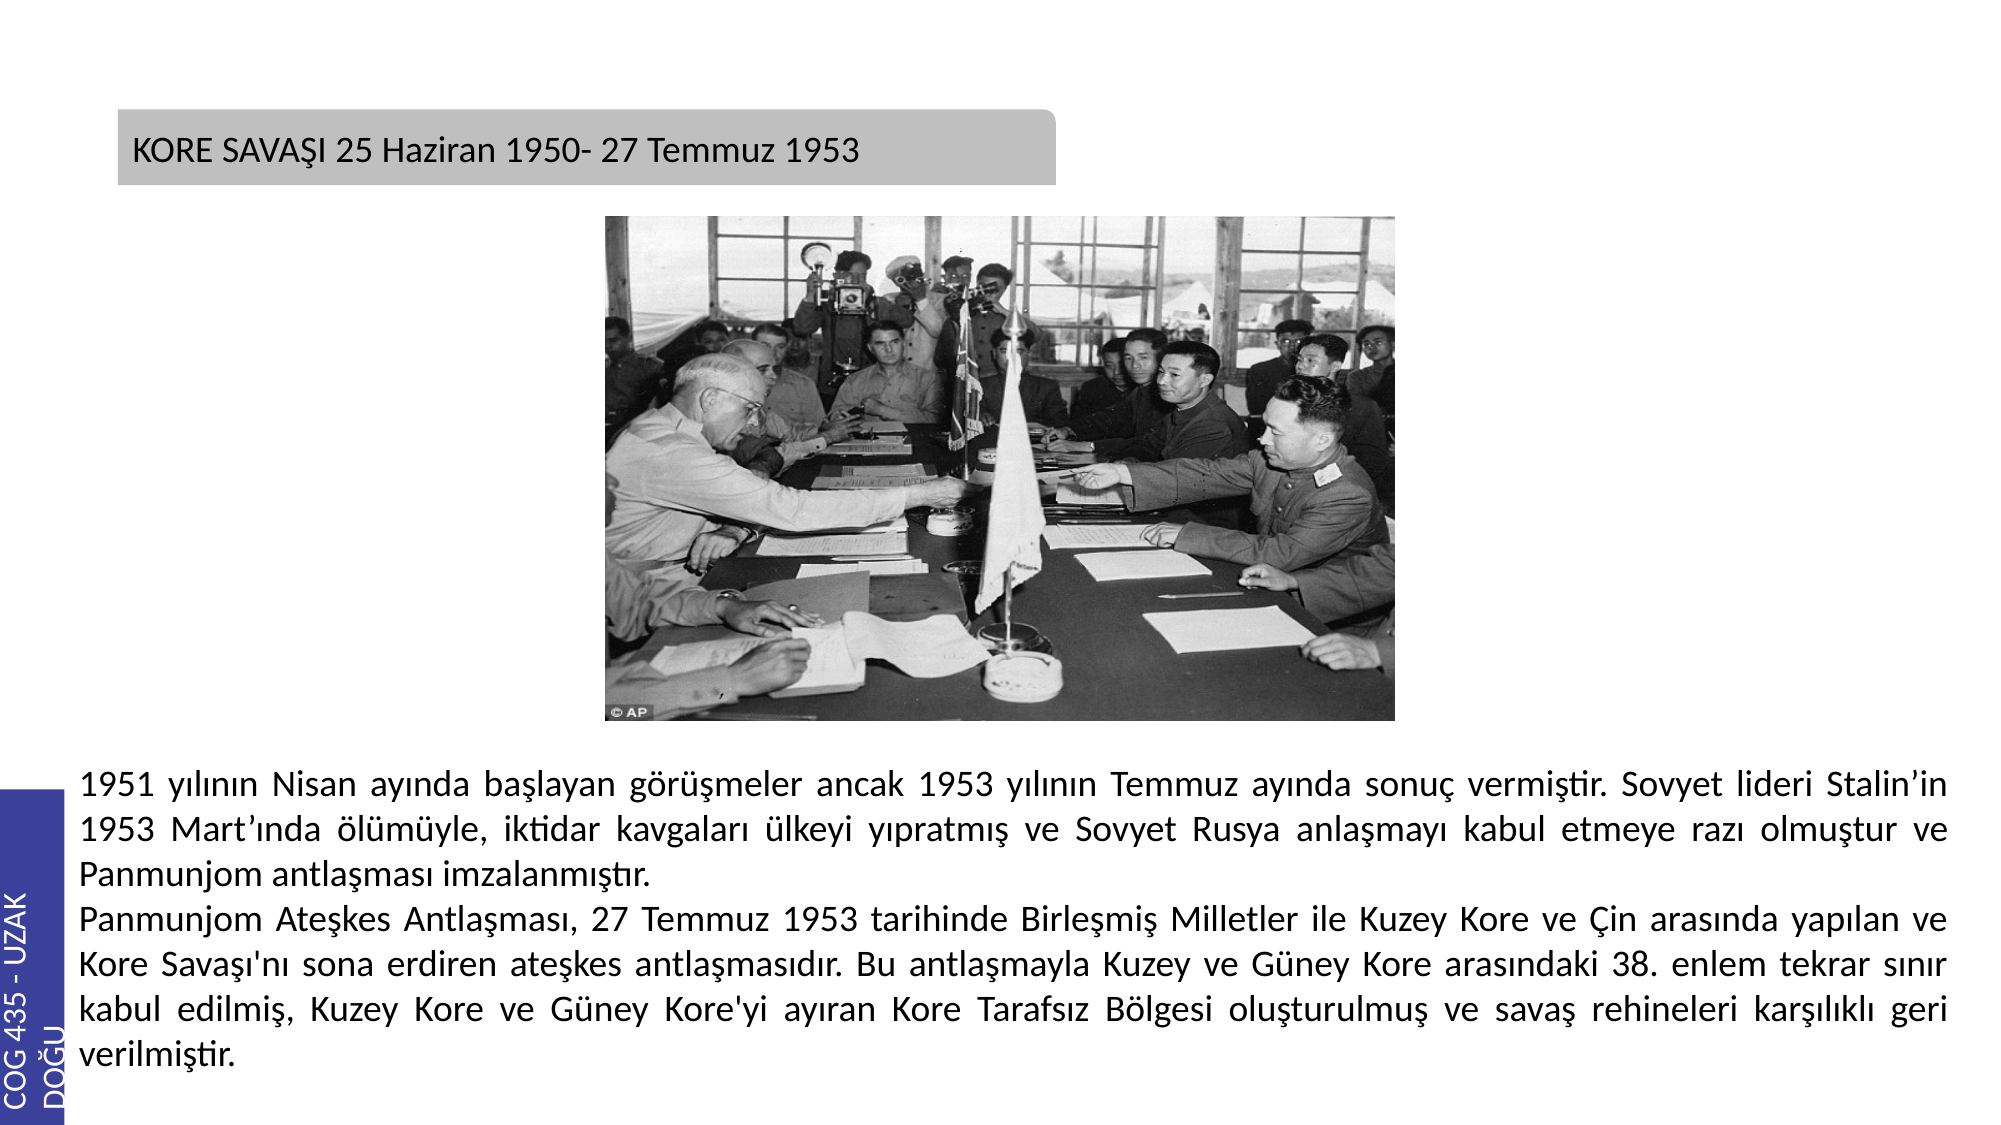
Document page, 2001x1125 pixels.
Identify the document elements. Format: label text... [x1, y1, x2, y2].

text_box KORE SAVAŞI 25 Haziran 1950- 27 Temmuz 1953 [116, 108, 1057, 187]
picture [605, 216, 1395, 721]
text_box 1951 yılının Nisan ayında başlayan görüşmeler ancak 1953 yılının Temmuz ayında sonuç vermiştir. Sovyet lideri Stalin’in 1953 Mart’ında ölümüyle, iktidar kavgaları ülkeyi yıpratmış ve Sovyet Rusya anlaşmayı kabul etmeye razı olmuştur ve Panmunjom antlaşması imzalanmıştır. Panmunjom Ateşkes Antlaşması, 27 Temmuz 1953 tarihinde Birleşmiş Milletler ile Kuzey Kore ve Çin arasında yapılan ve Kore Savaşı'nı sona erdiren ateşkes antlaşmasıdır. Bu antlaşmayla Kuzey ve Güney Kore arasındaki 38. enlem tekrar sınır kabul edilmiş, Kuzey Kore ve Güney Kore'yi ayıran Kore Tarafsız Bölgesi oluşturulmuş ve savaş rehineleri karşılıklı geri verilmiştir. [64, 751, 1965, 1082]
text_box COG 435 - UZAK DOĞU [0, 788, 65, 1125]
